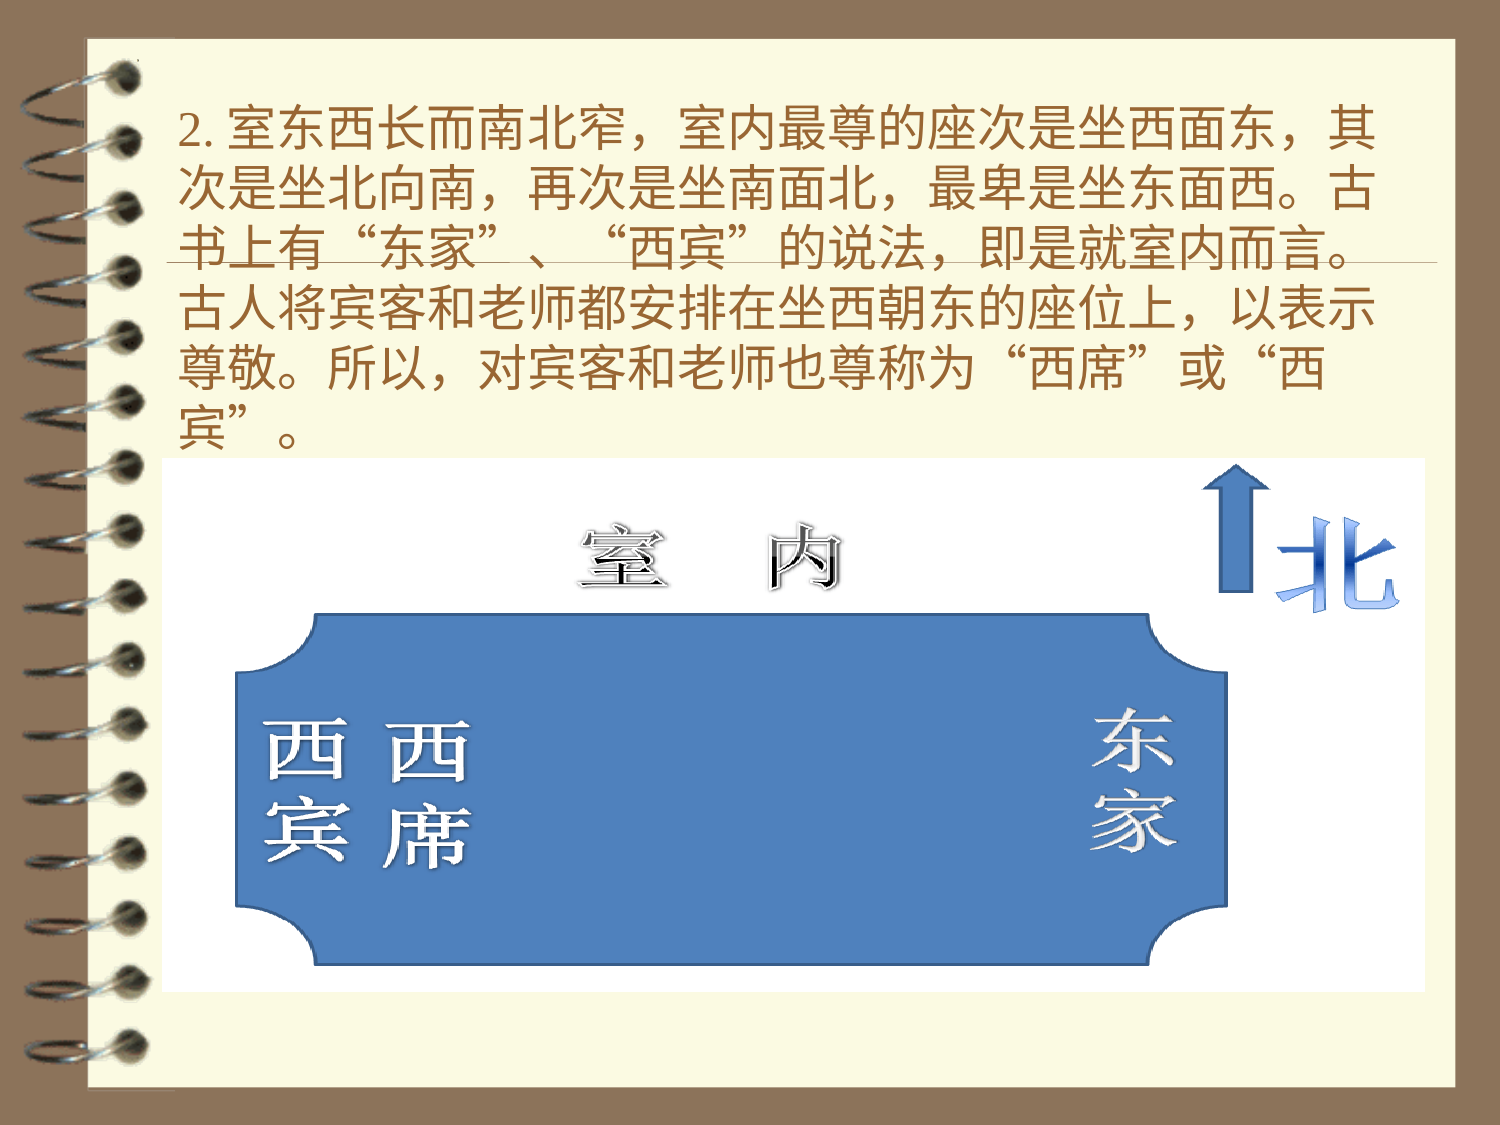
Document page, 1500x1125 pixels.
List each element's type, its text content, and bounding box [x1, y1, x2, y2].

picture [0, 0, 1425, 1125]
title 2.室东西长而南北窄，室内最尊的座次是坐西面东，其次是坐北向南，再次是坐南面北，最卑是坐东面西。古书上有“东家”、“西宾”的说法，即是就室内而言。古人将宾客和老师都安排在坐西朝东的座位上，以表示尊敬。所以，对宾客和老师也尊称为“西席”或“西宾”。 [162, 212, 1438, 401]
